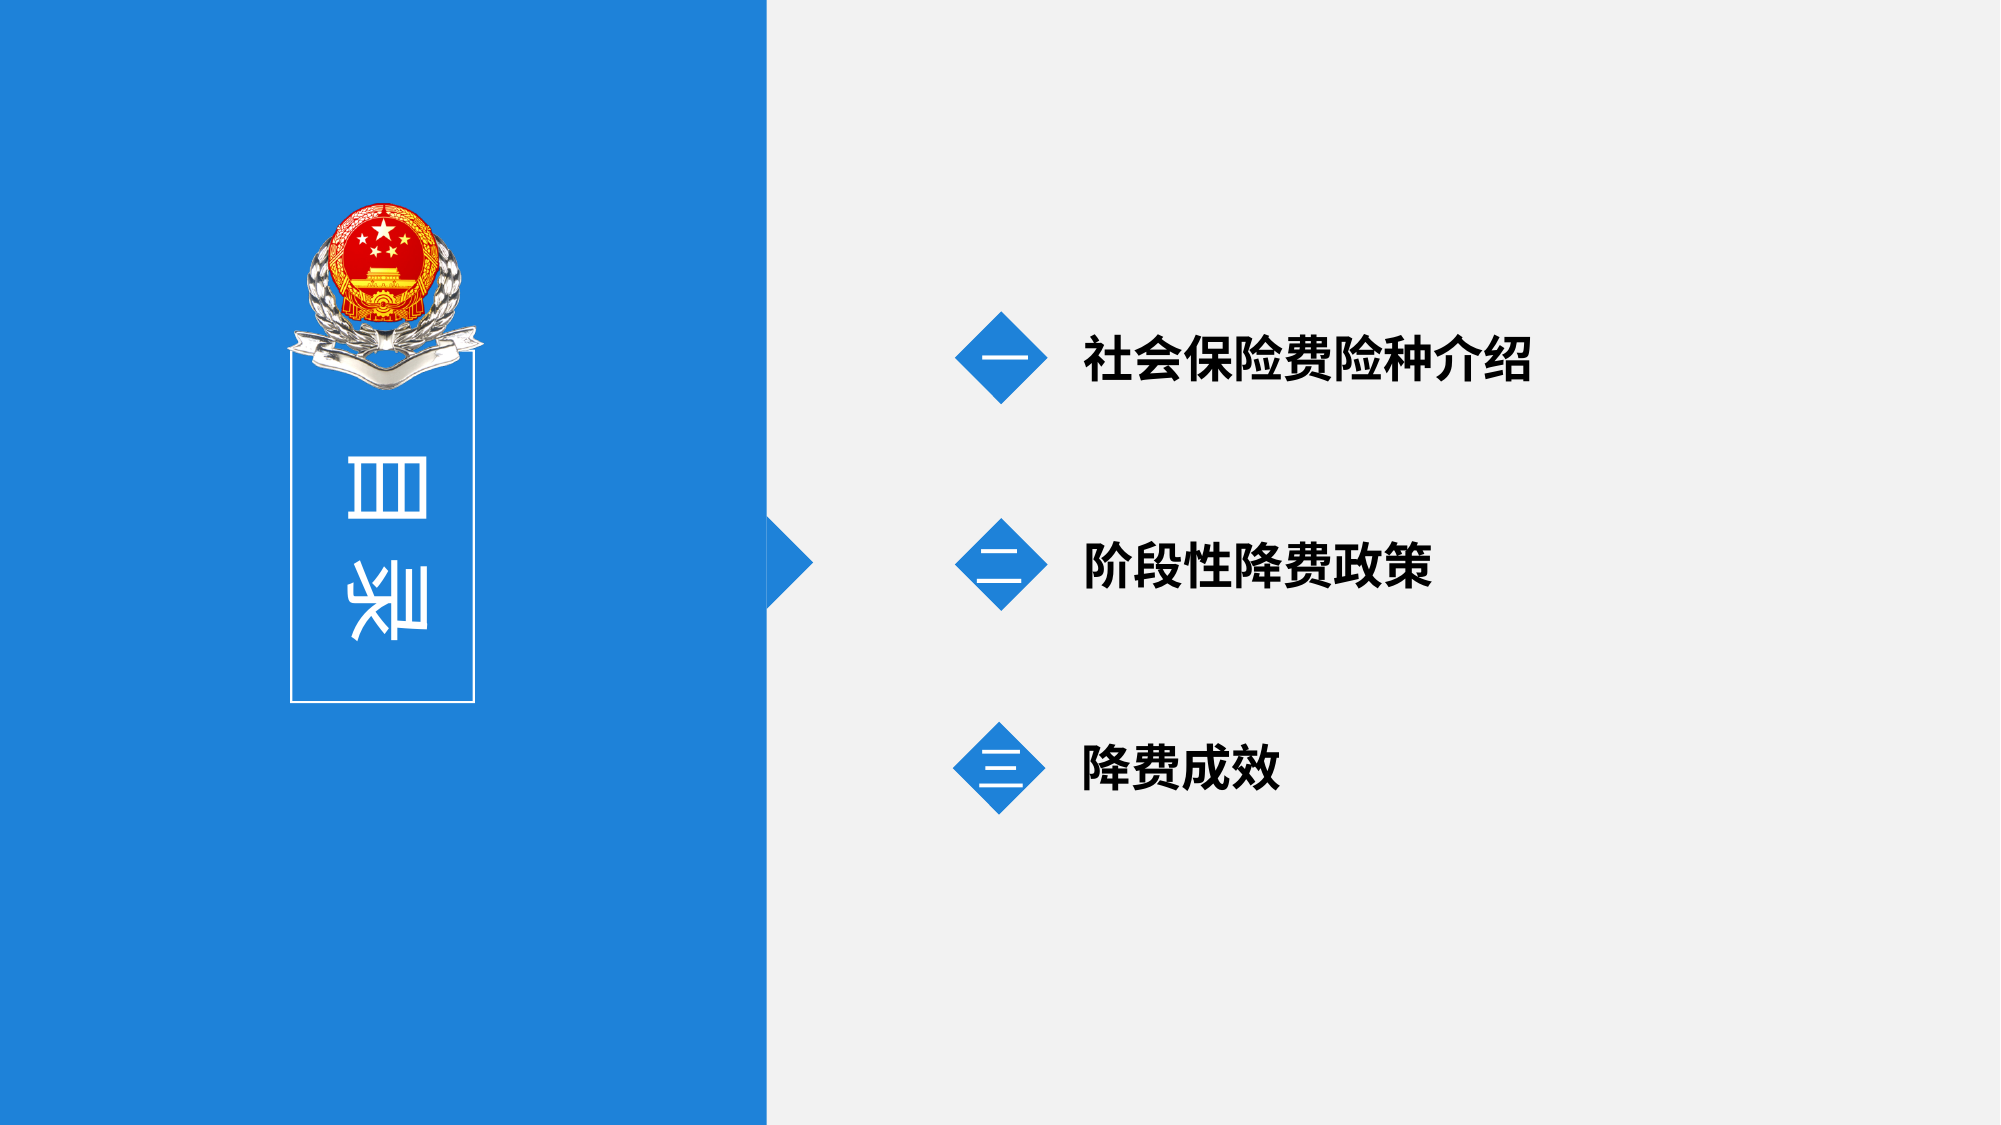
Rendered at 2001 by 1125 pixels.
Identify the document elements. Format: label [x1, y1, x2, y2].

picture [287, 203, 484, 390]
text_box [13, 0, 2000, 1124]
text_box [0, 0, 768, 1125]
